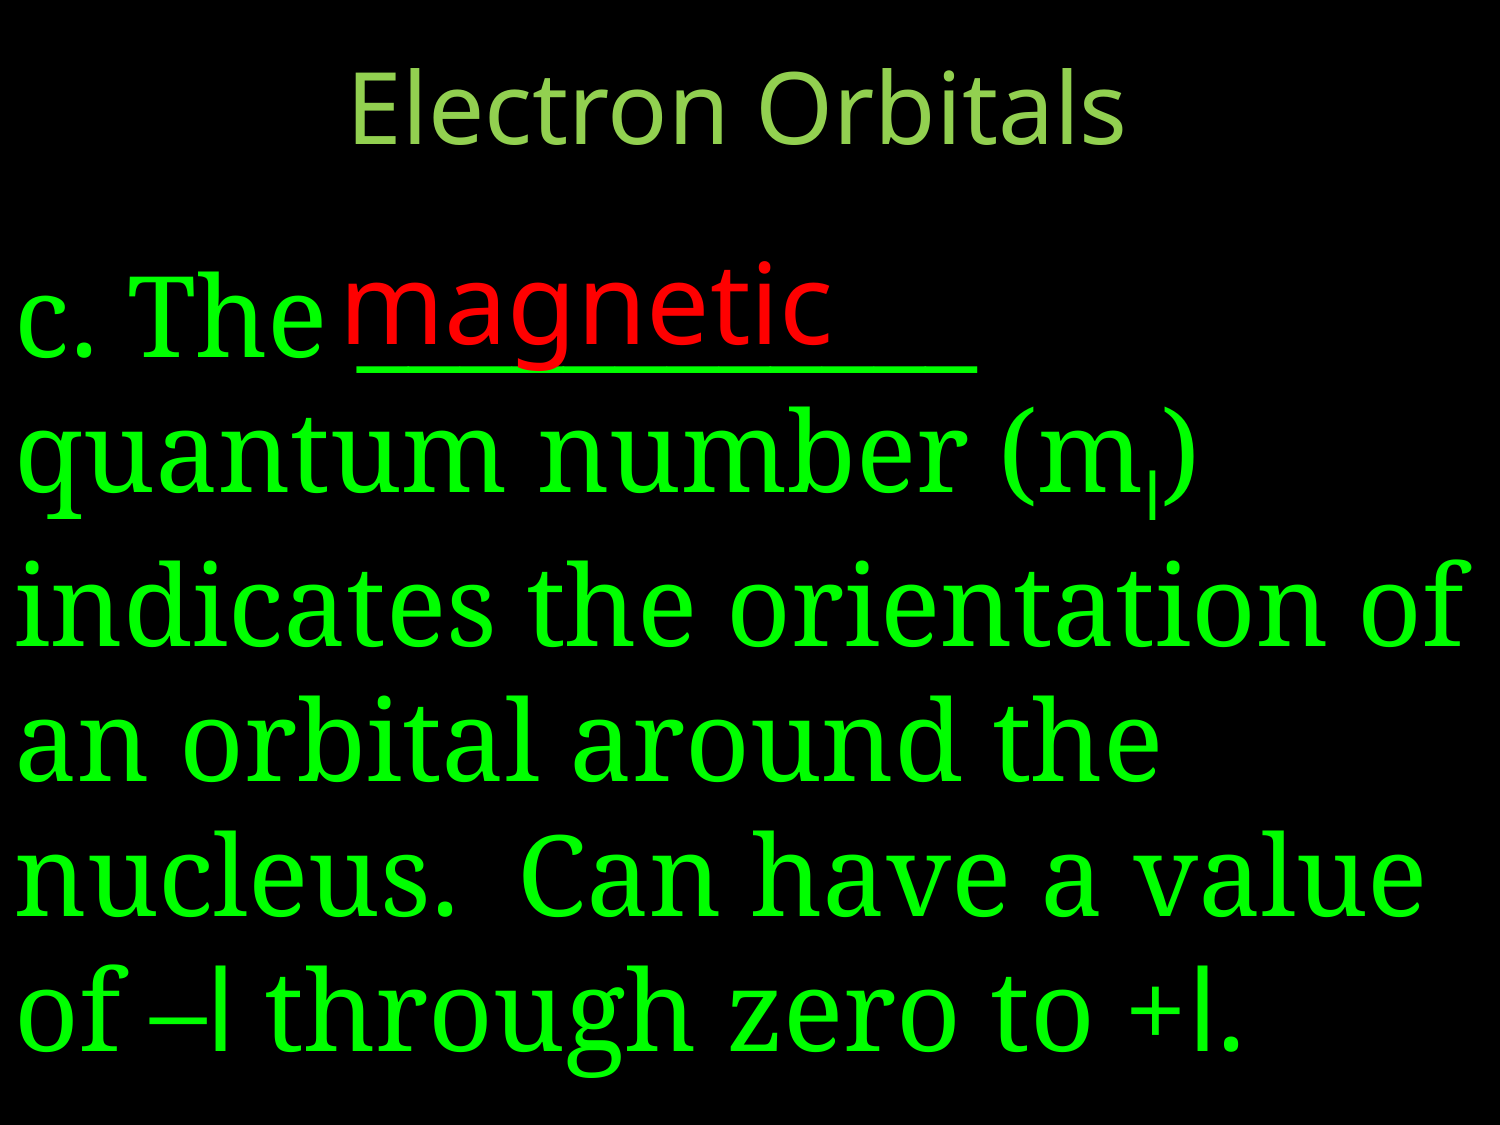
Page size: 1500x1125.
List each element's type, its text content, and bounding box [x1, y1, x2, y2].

text_box magnetic [324, 224, 1338, 375]
text_box c. The ____________ quantum number (ml) indicates the orientation of an orbital around the nucleus. Can have a value of –l through zero to +l. [0, 237, 1500, 1081]
text_box Electron Orbitals [37, 37, 1438, 173]
